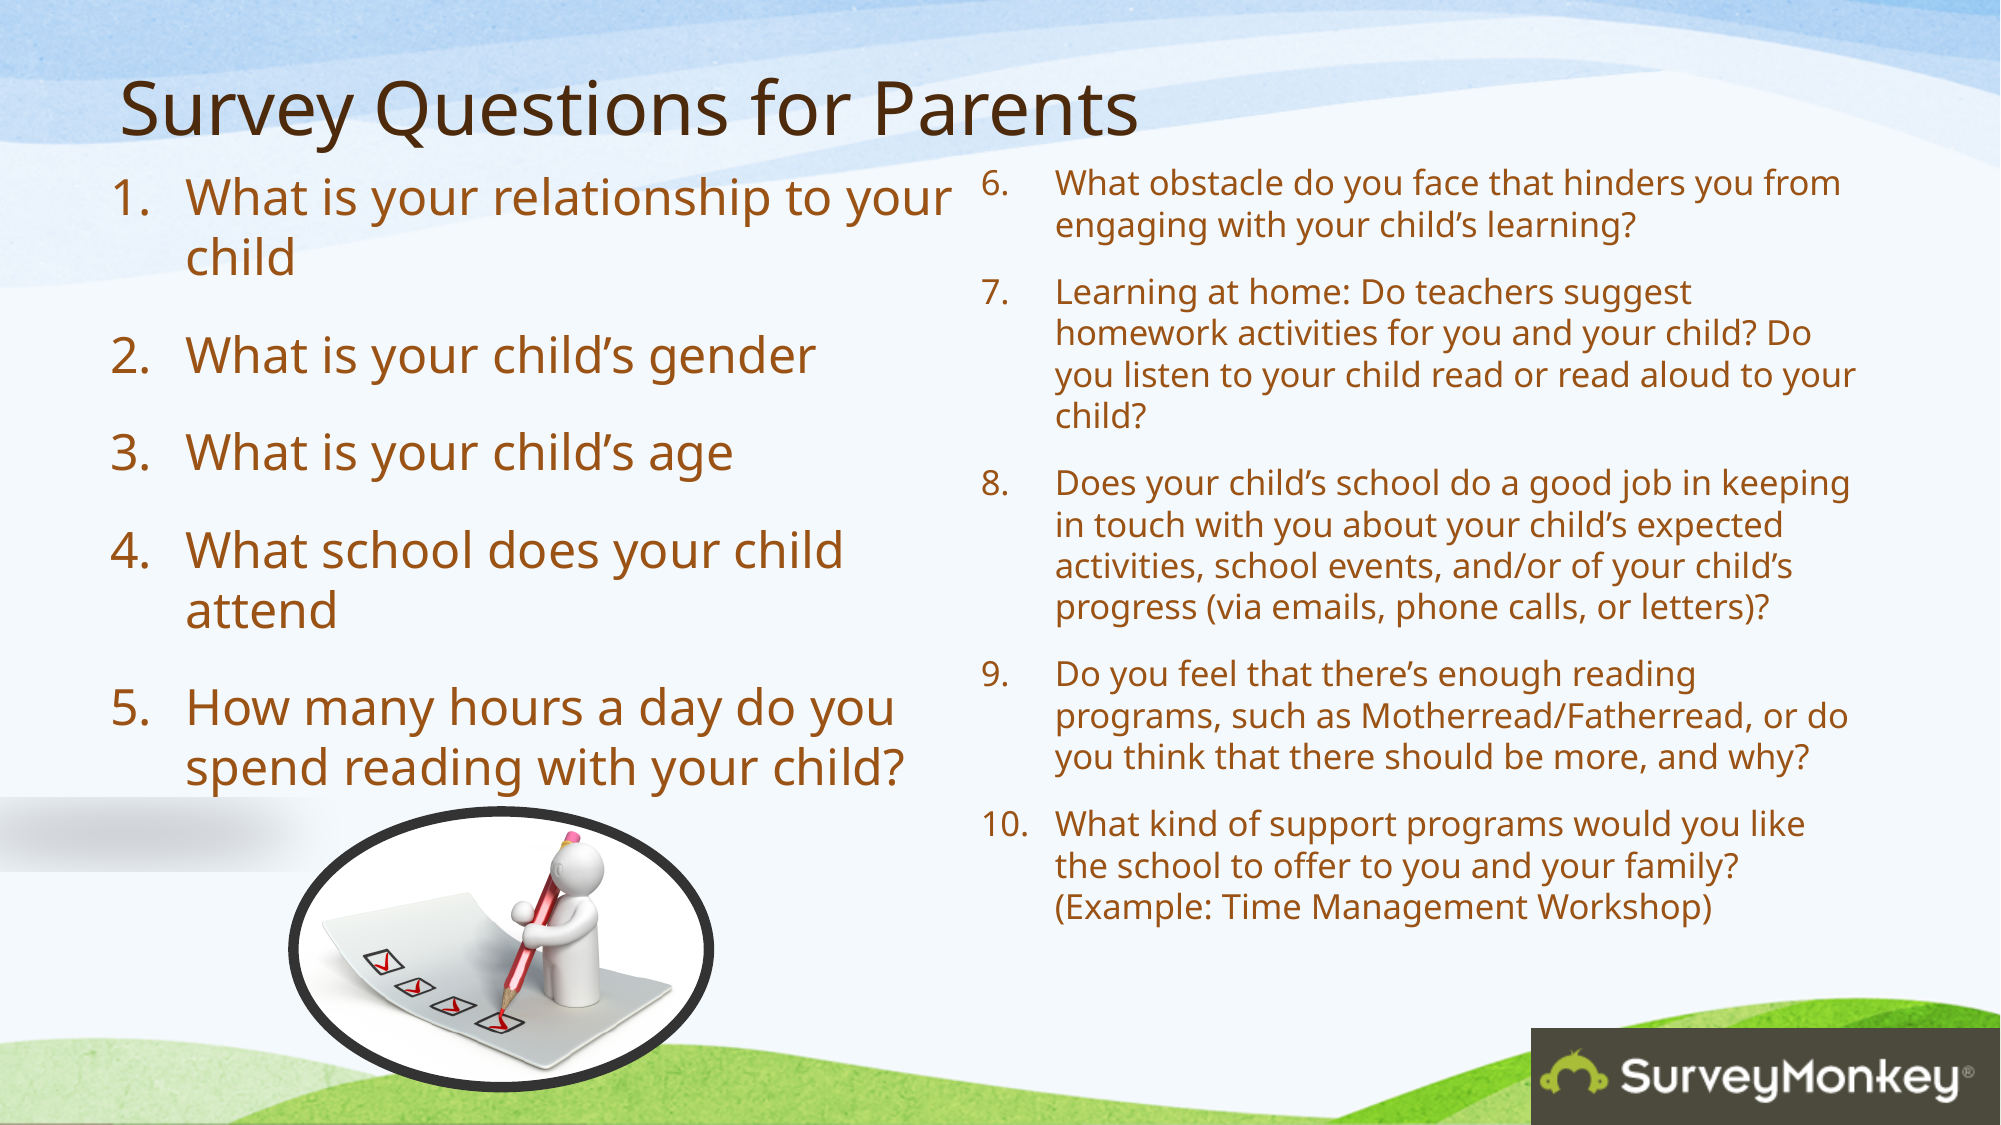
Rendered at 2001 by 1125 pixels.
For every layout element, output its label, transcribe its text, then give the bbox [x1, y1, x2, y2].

title Survey Questions for Parents [104, 30, 1317, 158]
list What is your relationship to your child What is your child’s gender What is your child’s age What school does your child attend How many hours a day do you spend reading with your child? [95, 158, 1006, 1015]
list What obstacle do you face that hinders you from engaging with your child’s learning? Learning at home: Do teachers suggest homework activities for you and your child? Do you listen to your child read or read aloud to your child? Does your child’s school do a good job in keeping in touch with you about your child’s expected activities, school events, and/or of your child’s progress (via emails, phone calls, or letters)? Do you feel that there’s enough reading programs, such as Motherread/Fatherread, or do you think that there should be more, and why? What kind of support programs would you like the school to offer to you and your family? (Example: Time Management Workshop) [965, 153, 1877, 1011]
picture [0, 0, 2001, 1125]
